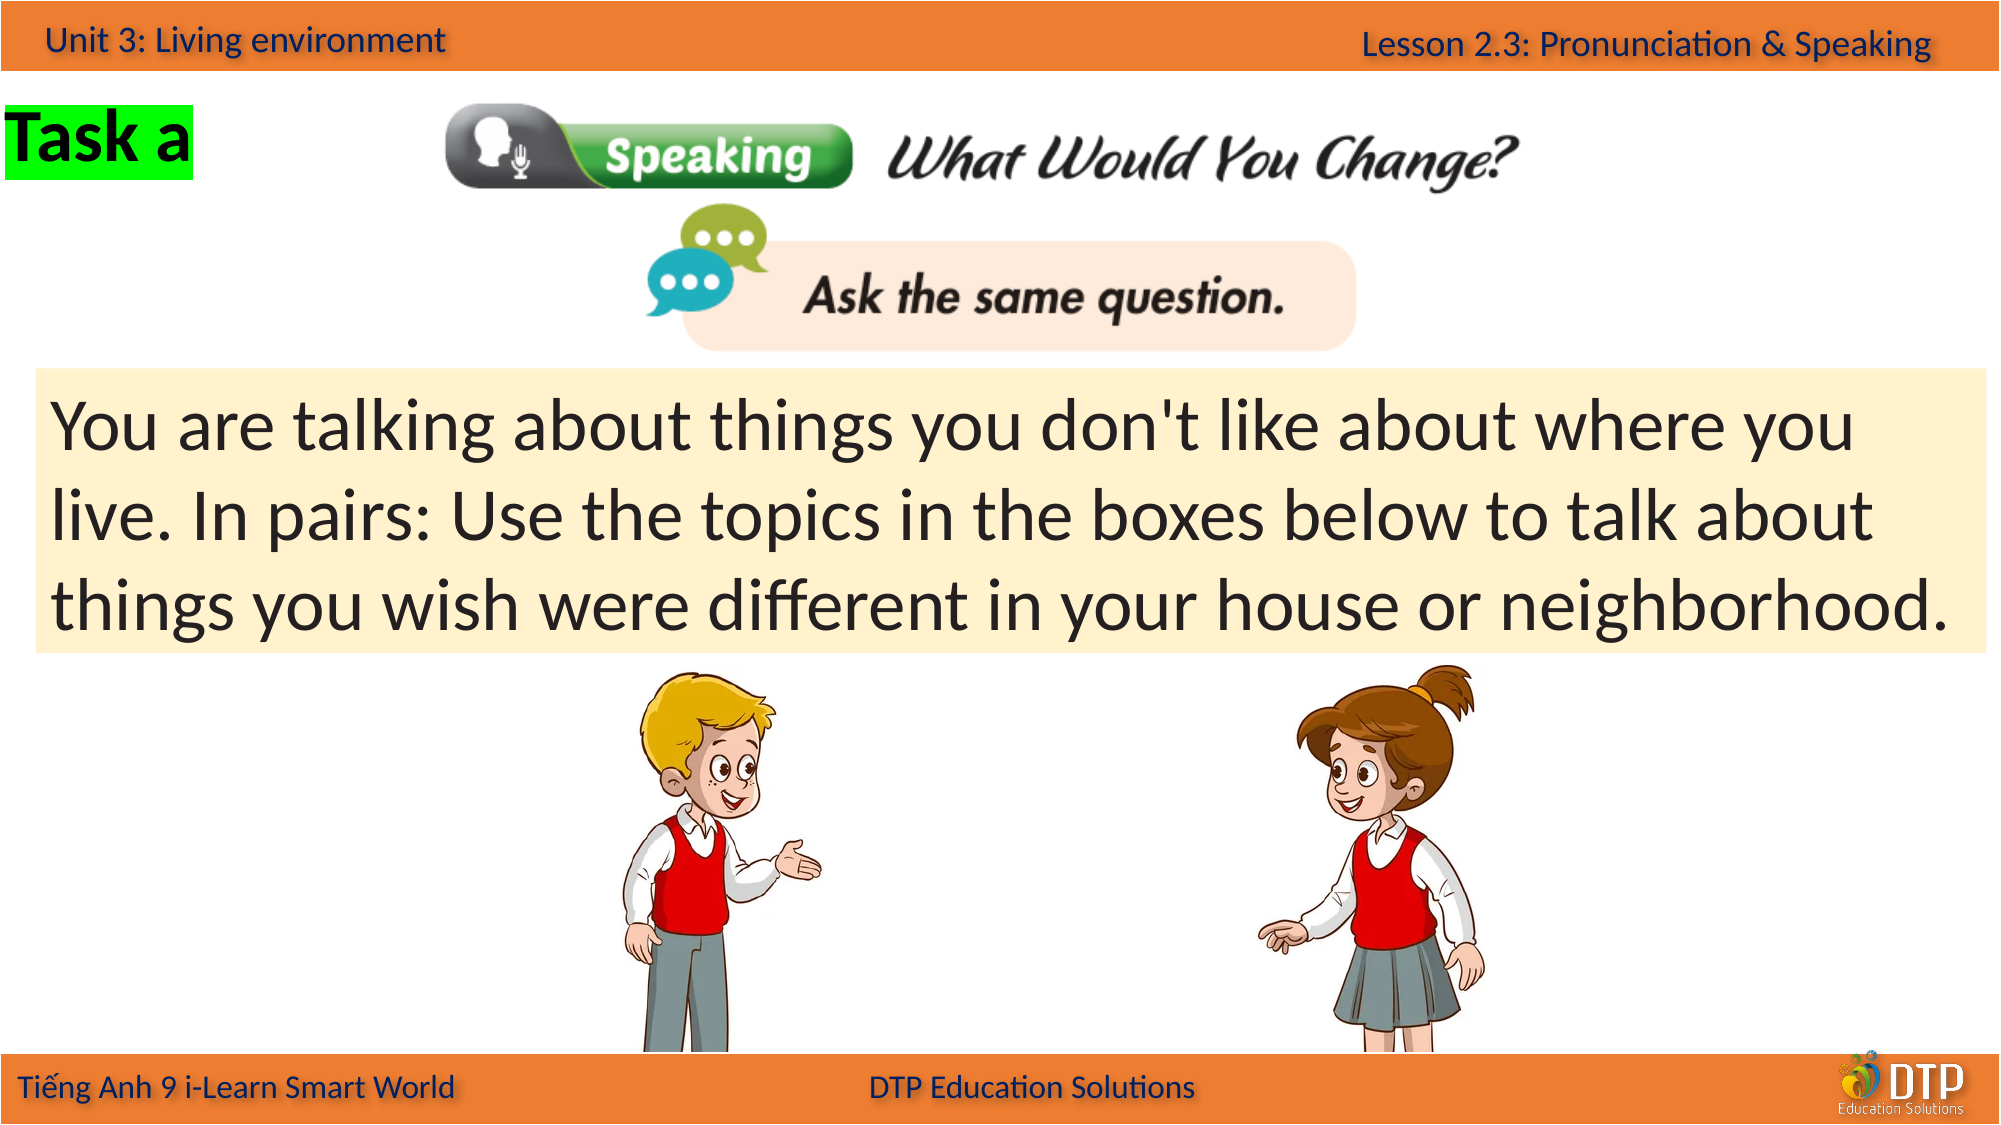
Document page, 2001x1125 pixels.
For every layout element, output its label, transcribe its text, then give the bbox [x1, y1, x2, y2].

picture [1241, 654, 1491, 1052]
text_box Task a [0, 79, 209, 184]
text_box You are talking about things you don't like about where you live. In pairs: Use the topics in the boxes below to talk about things you wish were different in your house or neighborhood. [35, 368, 1987, 654]
picture [574, 656, 825, 1052]
picture [1839, 1050, 1963, 1114]
picture [424, 85, 1541, 362]
